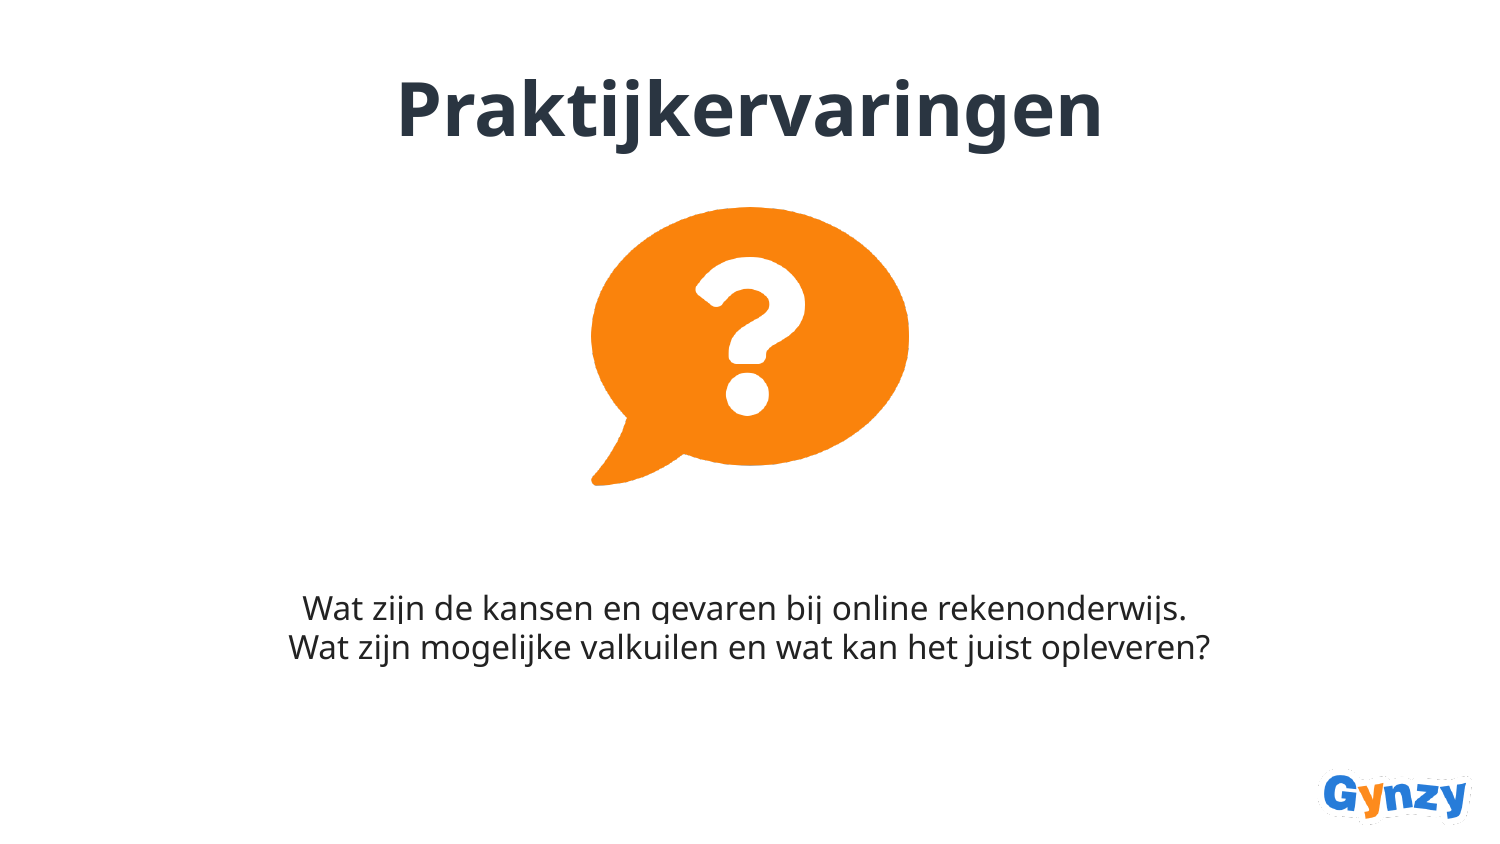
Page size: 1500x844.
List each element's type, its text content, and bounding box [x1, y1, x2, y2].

title Praktijkervaringen [51, 0, 1449, 167]
picture [1316, 768, 1473, 826]
subtitle Wat zijn de kansen en gevaren bij online rekenonderwijs. Wat zijn mogelijke valkuilen en wat kan het juist opleveren? [234, 571, 1266, 844]
picture [591, 186, 909, 505]
